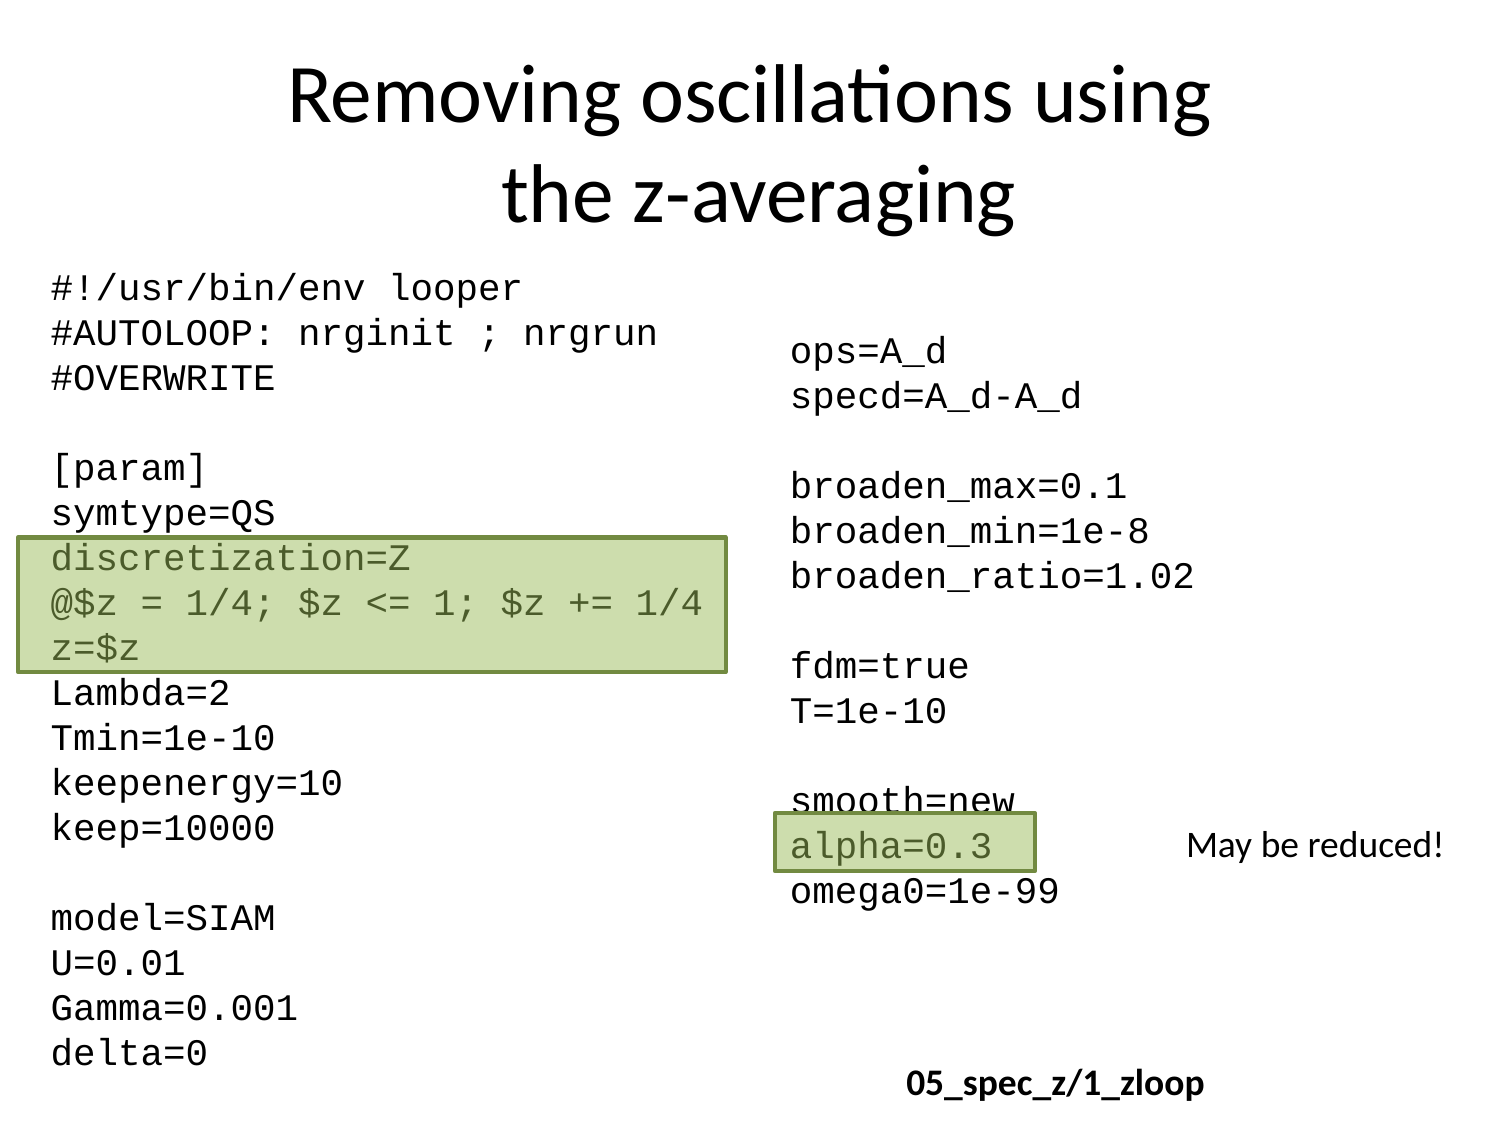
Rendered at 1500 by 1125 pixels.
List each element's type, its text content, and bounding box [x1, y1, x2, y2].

title Removing oscillations using the z-averaging [17, 45, 1500, 233]
text_box [16, 535, 728, 674]
text_box ops=A_d specd=A_d-A_d broaden_max=0.1 broaden_min=1e-8 broaden_ratio=1.02 fdm=true T=1e-10 smooth=new alpha=0.3 omega0=1e-99 [774, 273, 1483, 918]
text_box May be reduced! [1171, 813, 1460, 873]
text_box #!/usr/bin/env looper #AUTOLOOP: nrginit ; nrgrun #OVERWRITE [param] symtype=QS discretization=Z @$z = 1/4; $z <= 1; $z += 1/4 z=$z Lambda=2 Tmin=1e-10 keepenergy=10 keep=10000 model=SIAM U=0.01 Gamma=0.001 delta=0 [35, 255, 793, 1081]
text_box 05_spec_z/1_zloop [891, 1050, 1448, 1110]
text_box [773, 811, 1037, 873]
